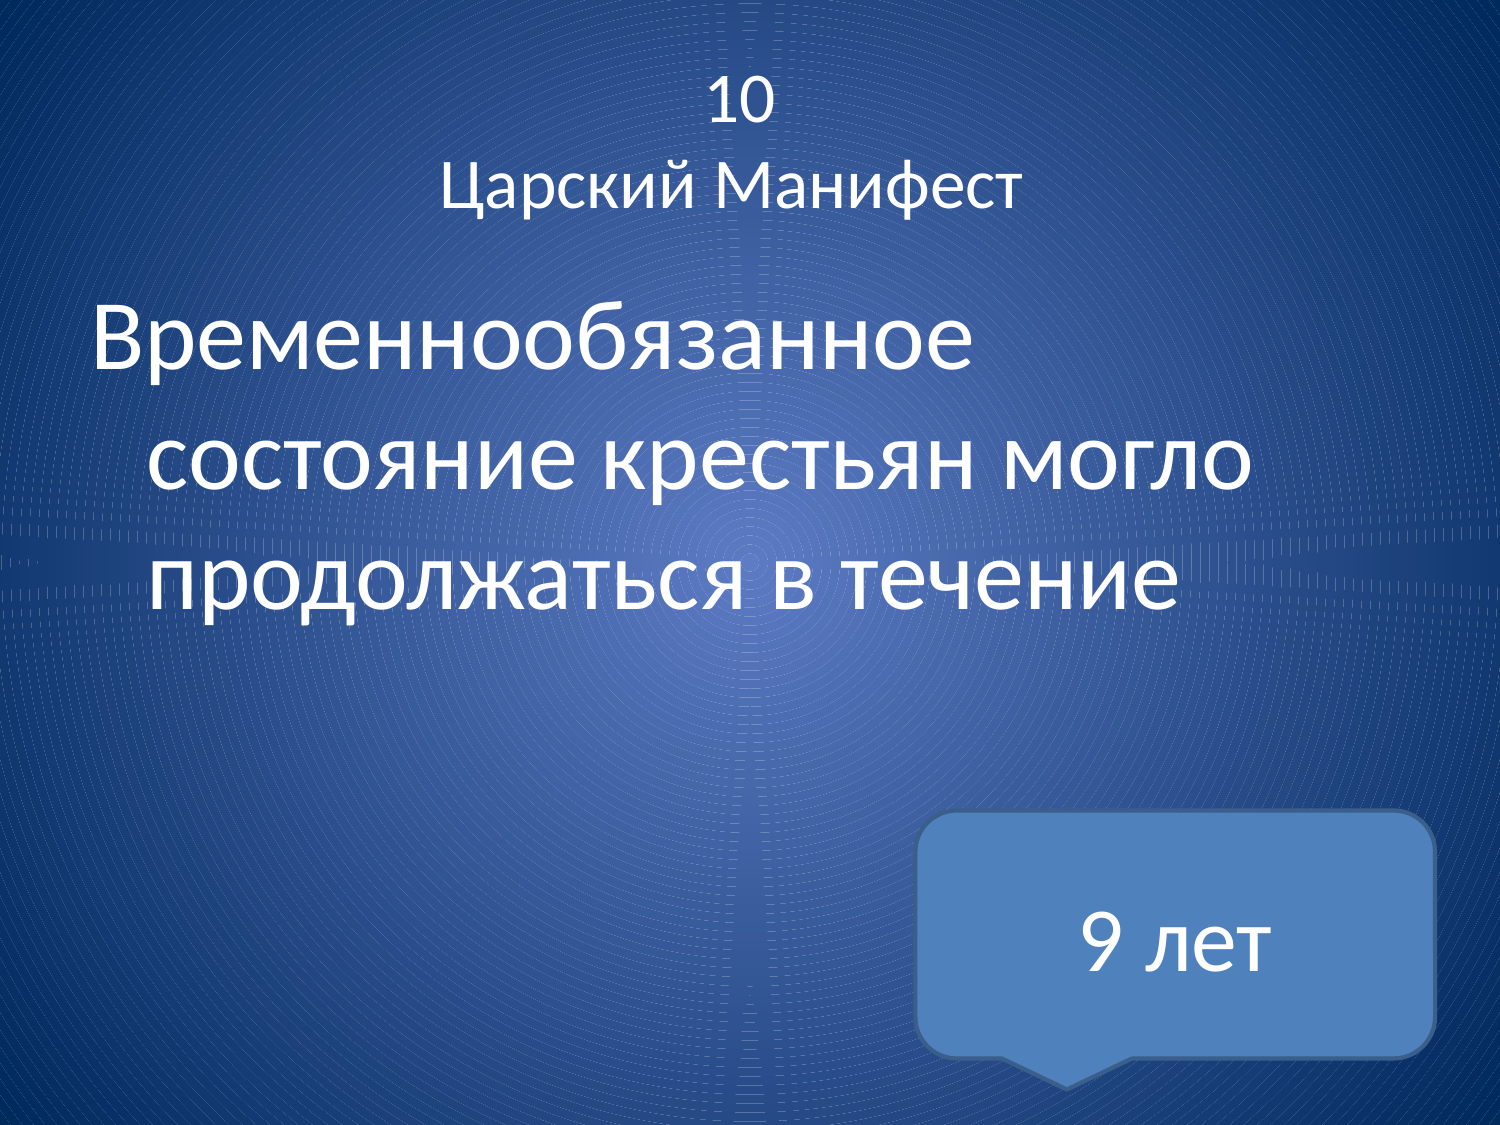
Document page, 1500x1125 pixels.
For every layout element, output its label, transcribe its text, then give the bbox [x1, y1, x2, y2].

title 10 Царский Манифест [64, 42, 1415, 231]
list Временнообязанное состояние крестьян могло продолжаться в течение [75, 262, 1425, 1005]
text_box 9 лет [913, 808, 1438, 1092]
